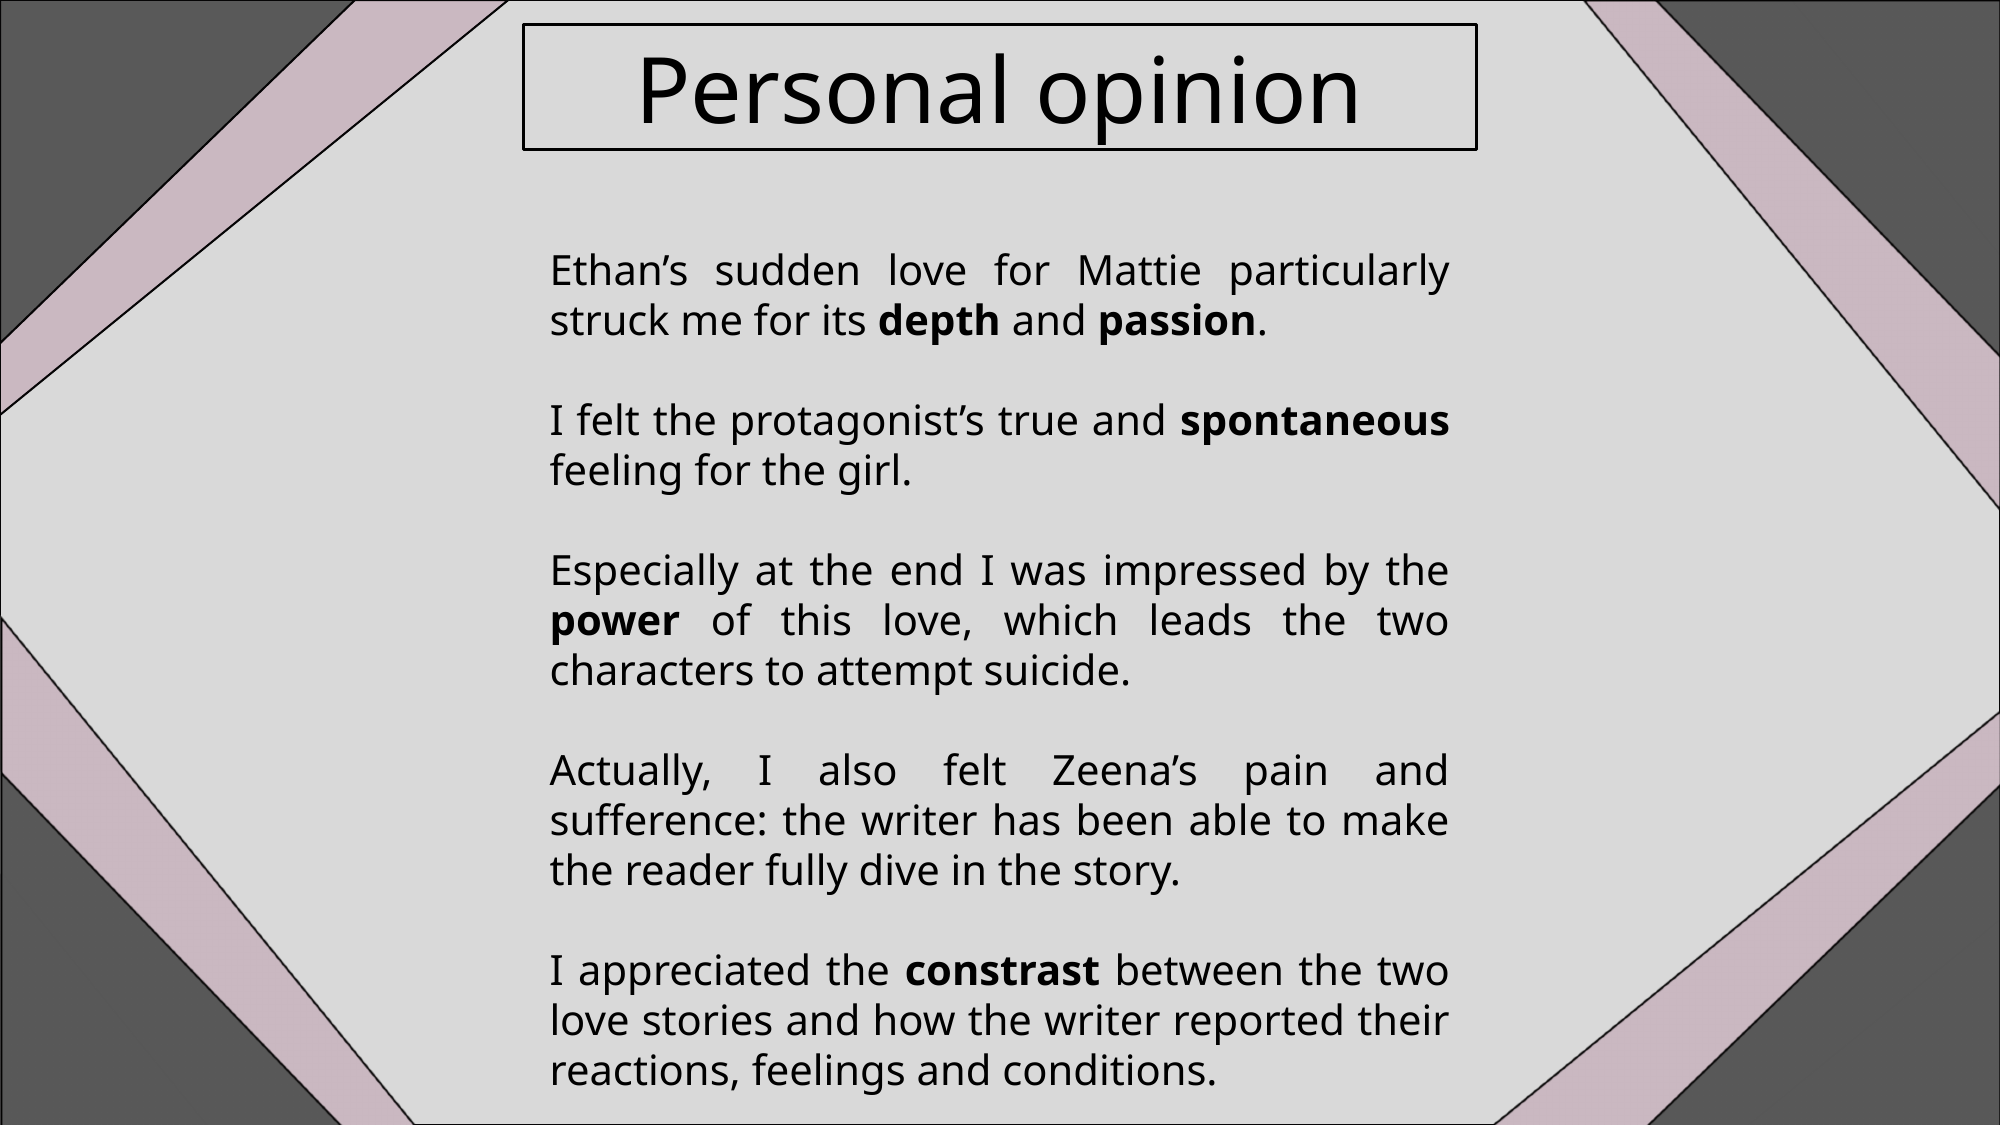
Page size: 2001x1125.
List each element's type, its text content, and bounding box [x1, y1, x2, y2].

text_box [0, 0, 510, 417]
text_box [0, 0, 357, 345]
picture [0, 616, 466, 1125]
text_box Ethan’s sudden love for Mattie particularly struck me for its depth and passion. I felt the protagonist’s true and spontaneous feeling for the girl. Especially at the end I was impressed by the power of this love, which leads the two characters to attempt suicide. Actually, I also felt Zeena’s pain and sufference: the writer has been able to make the reader fully dive in the story. I appreciated the constrast between the two love stories and how the writer reported their reactions, feelings and conditions. [534, 236, 1465, 1125]
text_box Personal opinion [523, 24, 1477, 150]
text_box [0, 0, 2000, 1125]
picture [1487, 708, 2000, 1125]
picture [1534, 0, 2000, 512]
